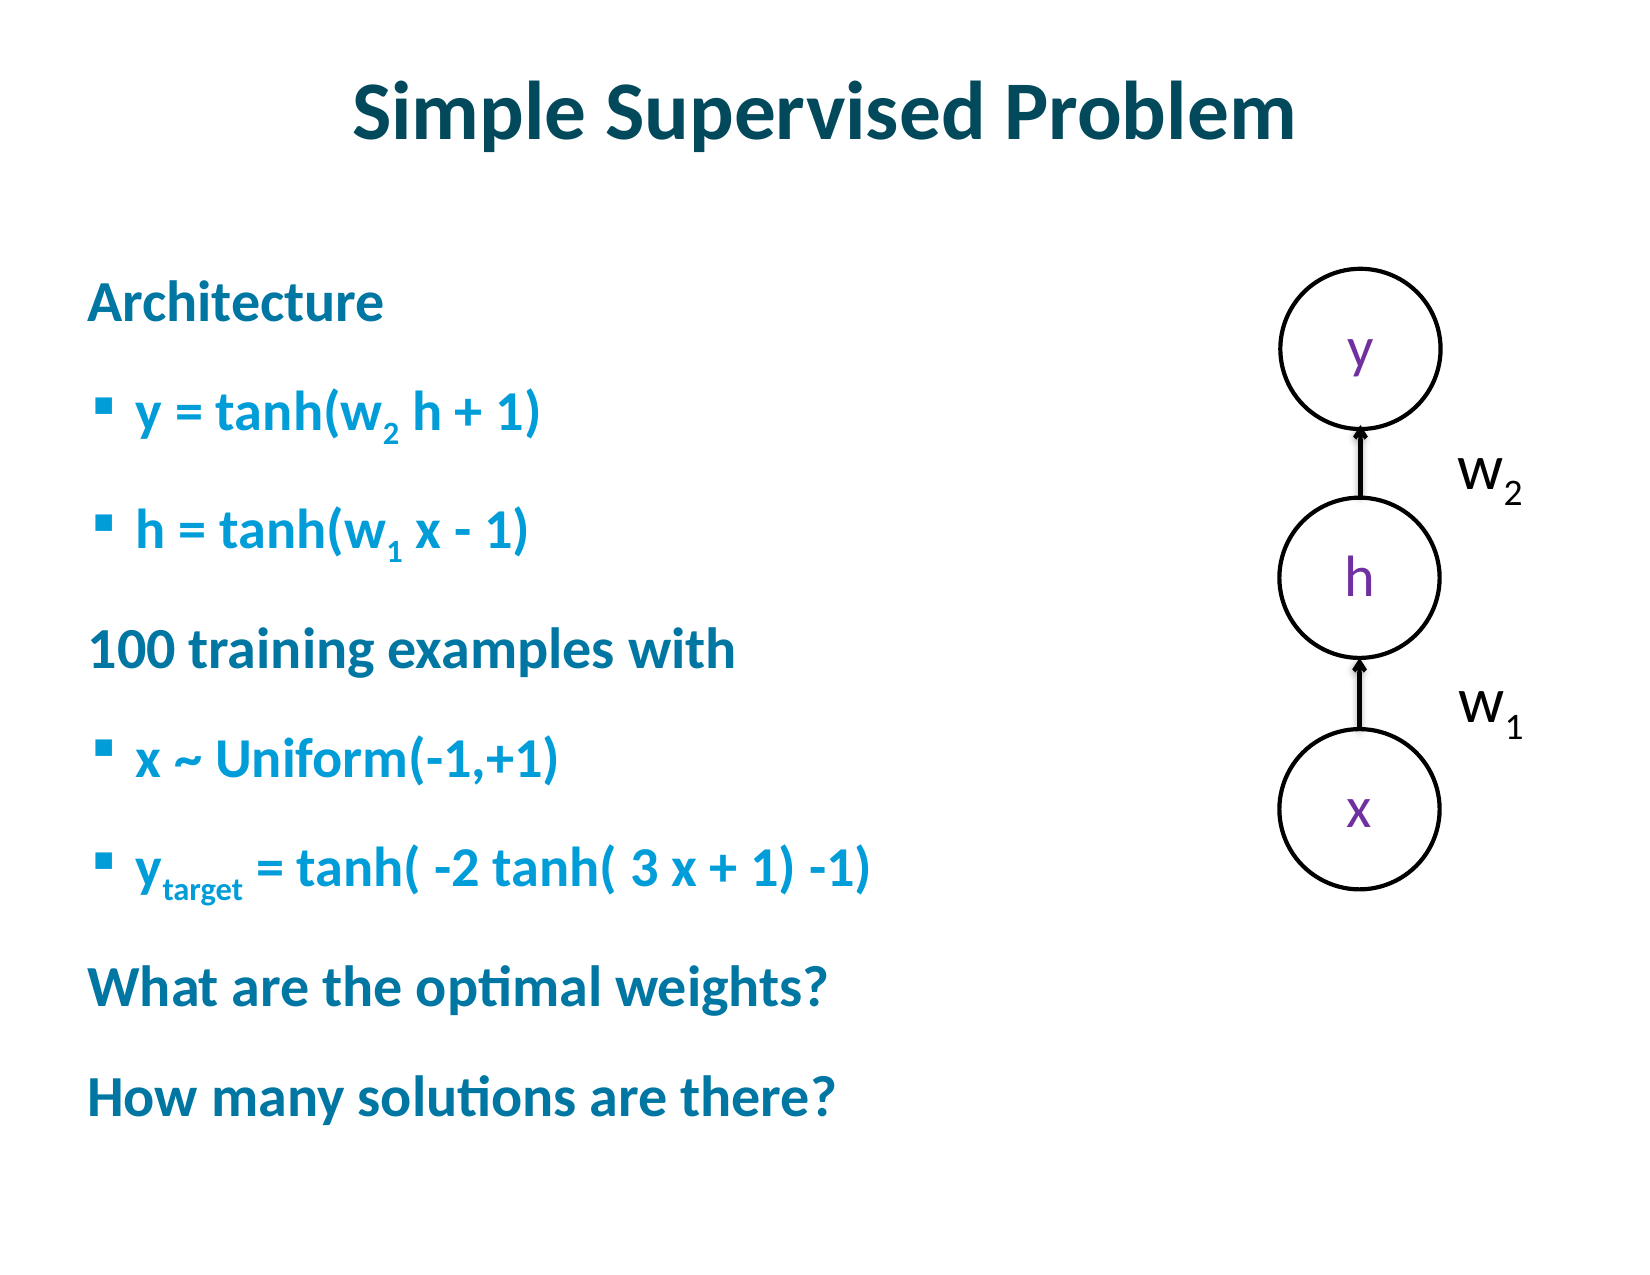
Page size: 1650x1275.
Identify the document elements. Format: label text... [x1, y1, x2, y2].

list Architecture y = tanh(w2 h + 1) h = tanh(w1 x - 1) 100 training examples with x ~ Uniform(-1,+1) ytarget = tanh( -2 tanh( 3 x + 1) -1) What are the optimal weights? How many solutions are there? [54, 254, 1568, 1139]
text_box h [1277, 495, 1442, 660]
title Simple Supervised Problem [82, 28, 1568, 185]
text_box w1 [1443, 654, 1539, 746]
text_box x [1277, 727, 1442, 892]
text_box w2 [1442, 420, 1538, 513]
text_box y [1278, 266, 1443, 431]
